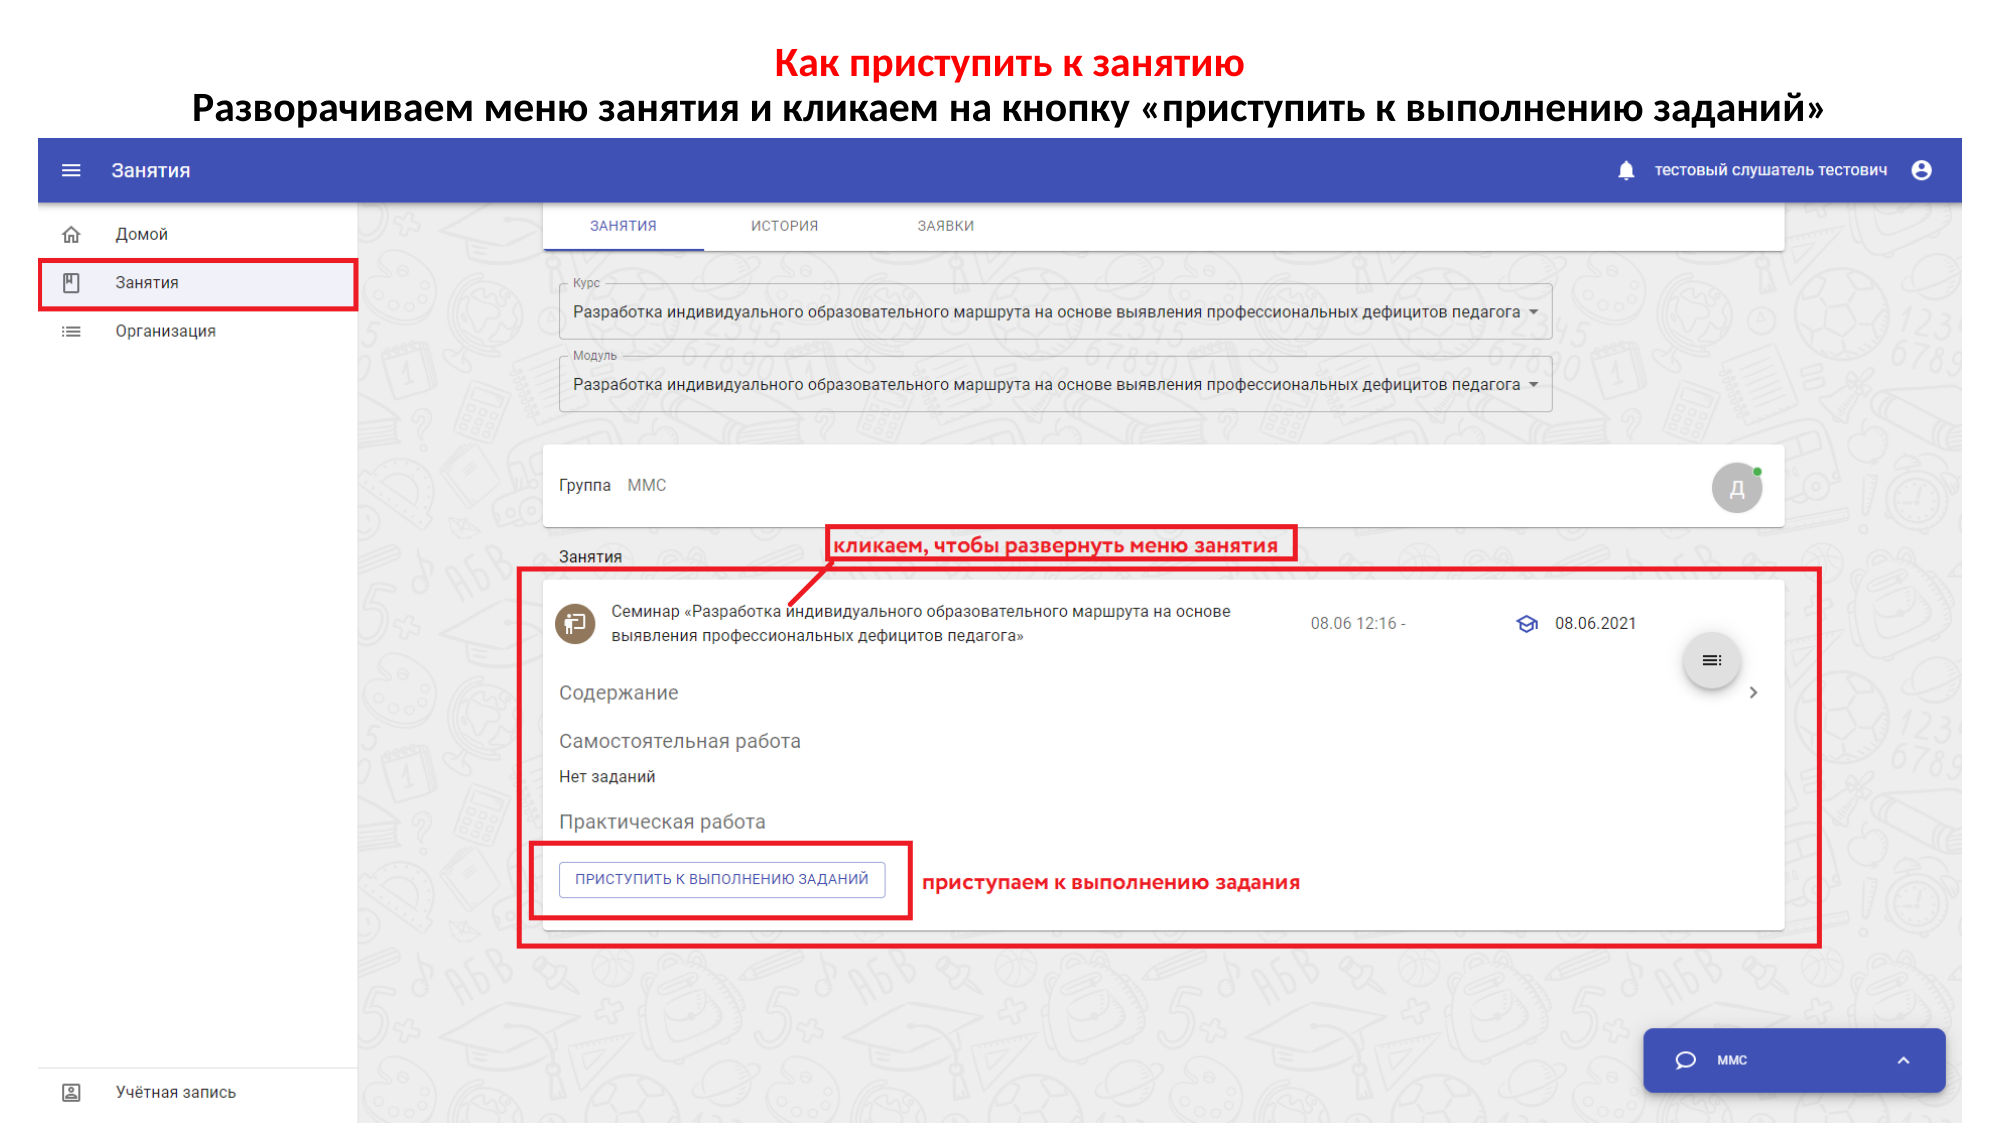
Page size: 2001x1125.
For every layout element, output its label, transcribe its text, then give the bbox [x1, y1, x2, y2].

title Как приступить к занятию Разворачиваем меню занятия и кликаем на кнопку «приступить к выполнению заданий» [59, 19, 1962, 138]
picture [38, 138, 1962, 1123]
